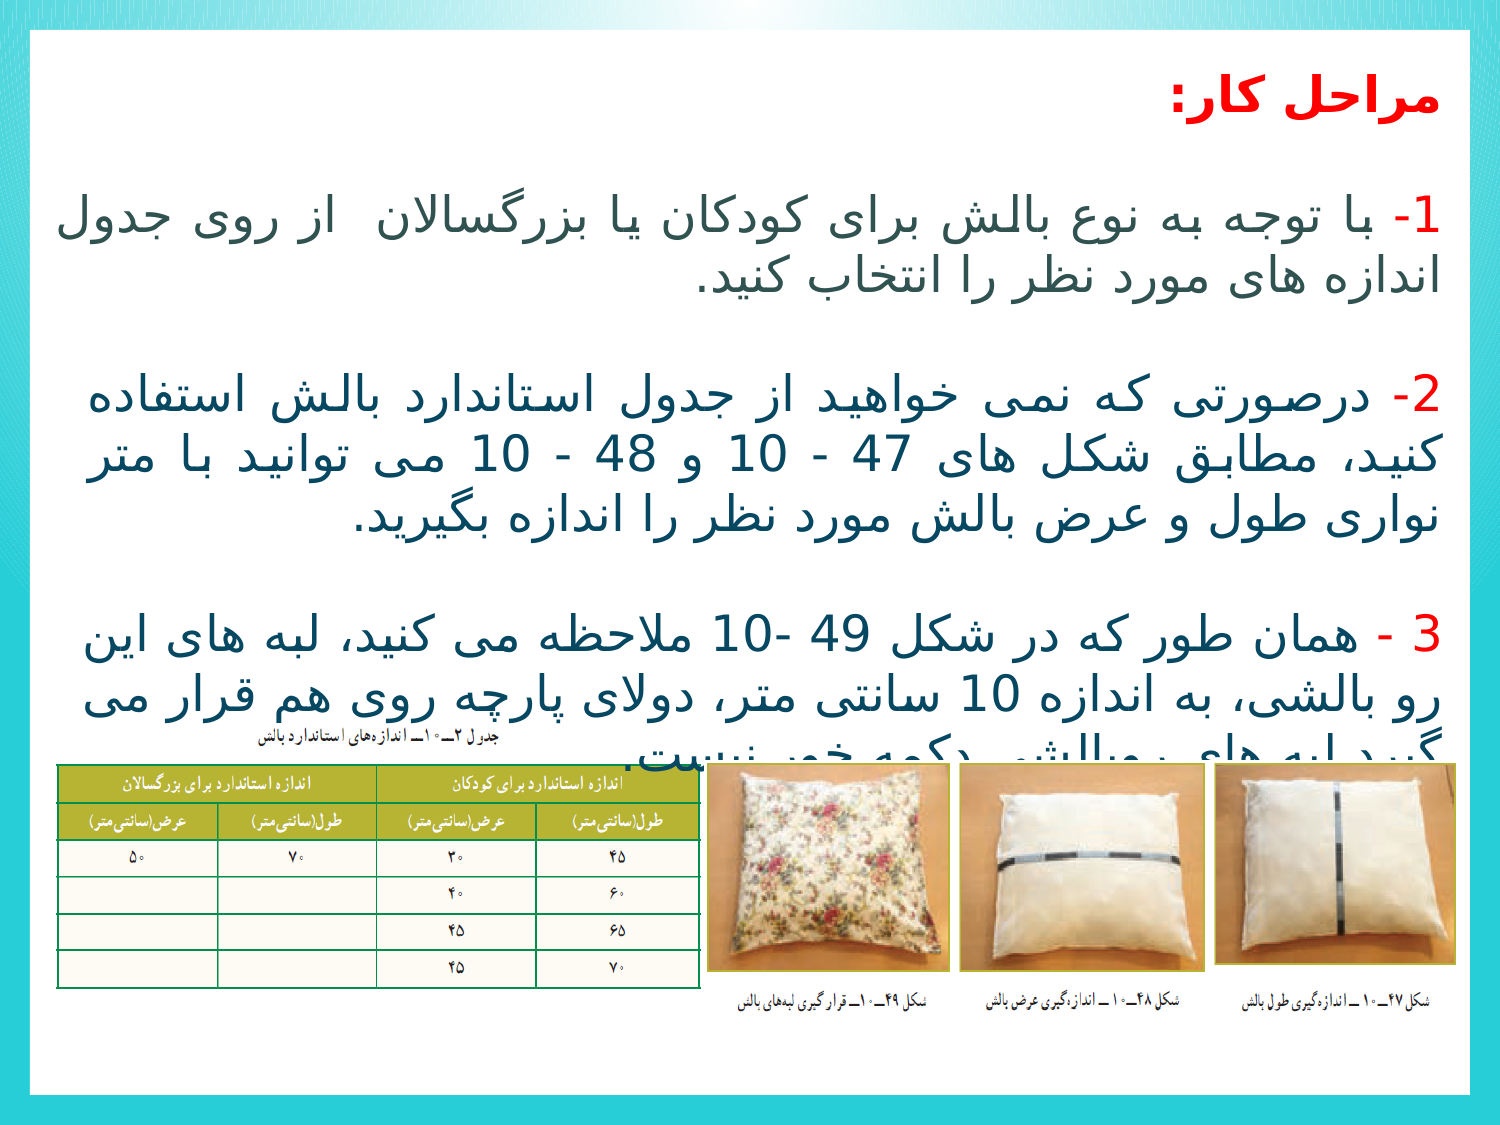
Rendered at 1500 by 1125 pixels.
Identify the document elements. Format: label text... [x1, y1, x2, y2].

text_box 2- درصورتی که نمی خواهید از جدول استاندارد بالش استفاده کنید، مطابق شکل های 47 - 10 و 48 - 10 می توانید با متر نواری طول و عرض بالش مورد نظر را اندازه بگیرید. 3 - همان طور که در شکل 49 -10 ملاحظه می کنید، لبه های این رو بالشی، به اندازه 10 سانتی متر، دولای پارچه روی هم قرار می گیرد لبه های روبالشی دکمه خور نیست. [67, 353, 1458, 759]
text_box مراحل کار: 1- با توجه به نوع بالش برای کودکان یا بزرگسالان از روی جدول اندازه های مورد نظر را انتخاب کنید. [38, 55, 1458, 311]
picture [52, 719, 1458, 1018]
